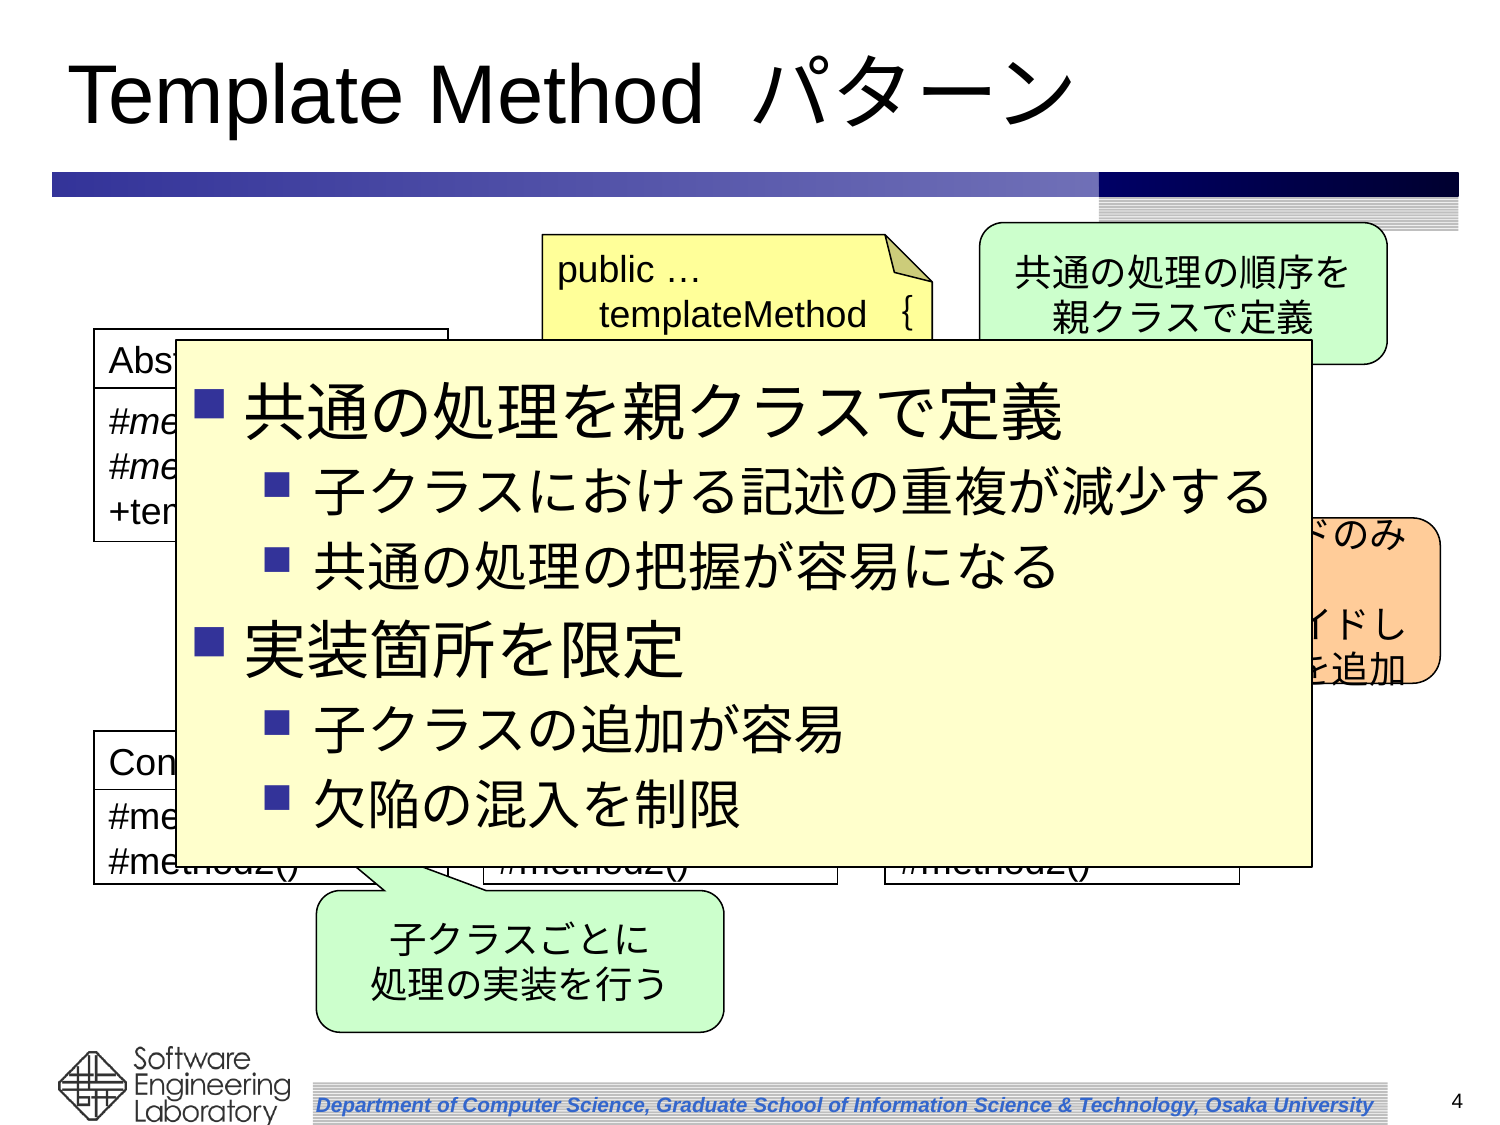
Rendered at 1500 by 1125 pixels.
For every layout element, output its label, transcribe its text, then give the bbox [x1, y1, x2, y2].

text_box #method1() #method2() +templateMethod() [93, 387, 174, 542]
text_box AbstractClass [93, 328, 448, 387]
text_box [435, 423, 543, 511]
title Template Method パターン [51, 18, 1459, 162]
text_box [269, 541, 1240, 885]
text_box 共通の処理の順序を親クラスで定義 [979, 222, 1388, 365]
text_box 抽象メソッドのみを オーバーライドして子クラスを追加 [1315, 517, 1441, 684]
text_box #method1() #method2() [93, 789, 264, 885]
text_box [370, 440, 561, 540]
text_box 共通の処理を親クラスで定義 子クラスにおける記述の重複が減少する 共通の処理の把握が容易になる 実装箇所を限定 子クラスの追加が容易 欠陥の混入を制限 [174, 338, 1315, 869]
slide_number 3 [1387, 1079, 1479, 1125]
text_box 子クラスごとに 処理の実装を行う [316, 892, 724, 1033]
text_box ConcreteClass1 [93, 730, 174, 789]
text_box public … templateMethod｛ … this.method1() … this.method2() … } [542, 234, 933, 338]
picture [58, 1046, 290, 1125]
